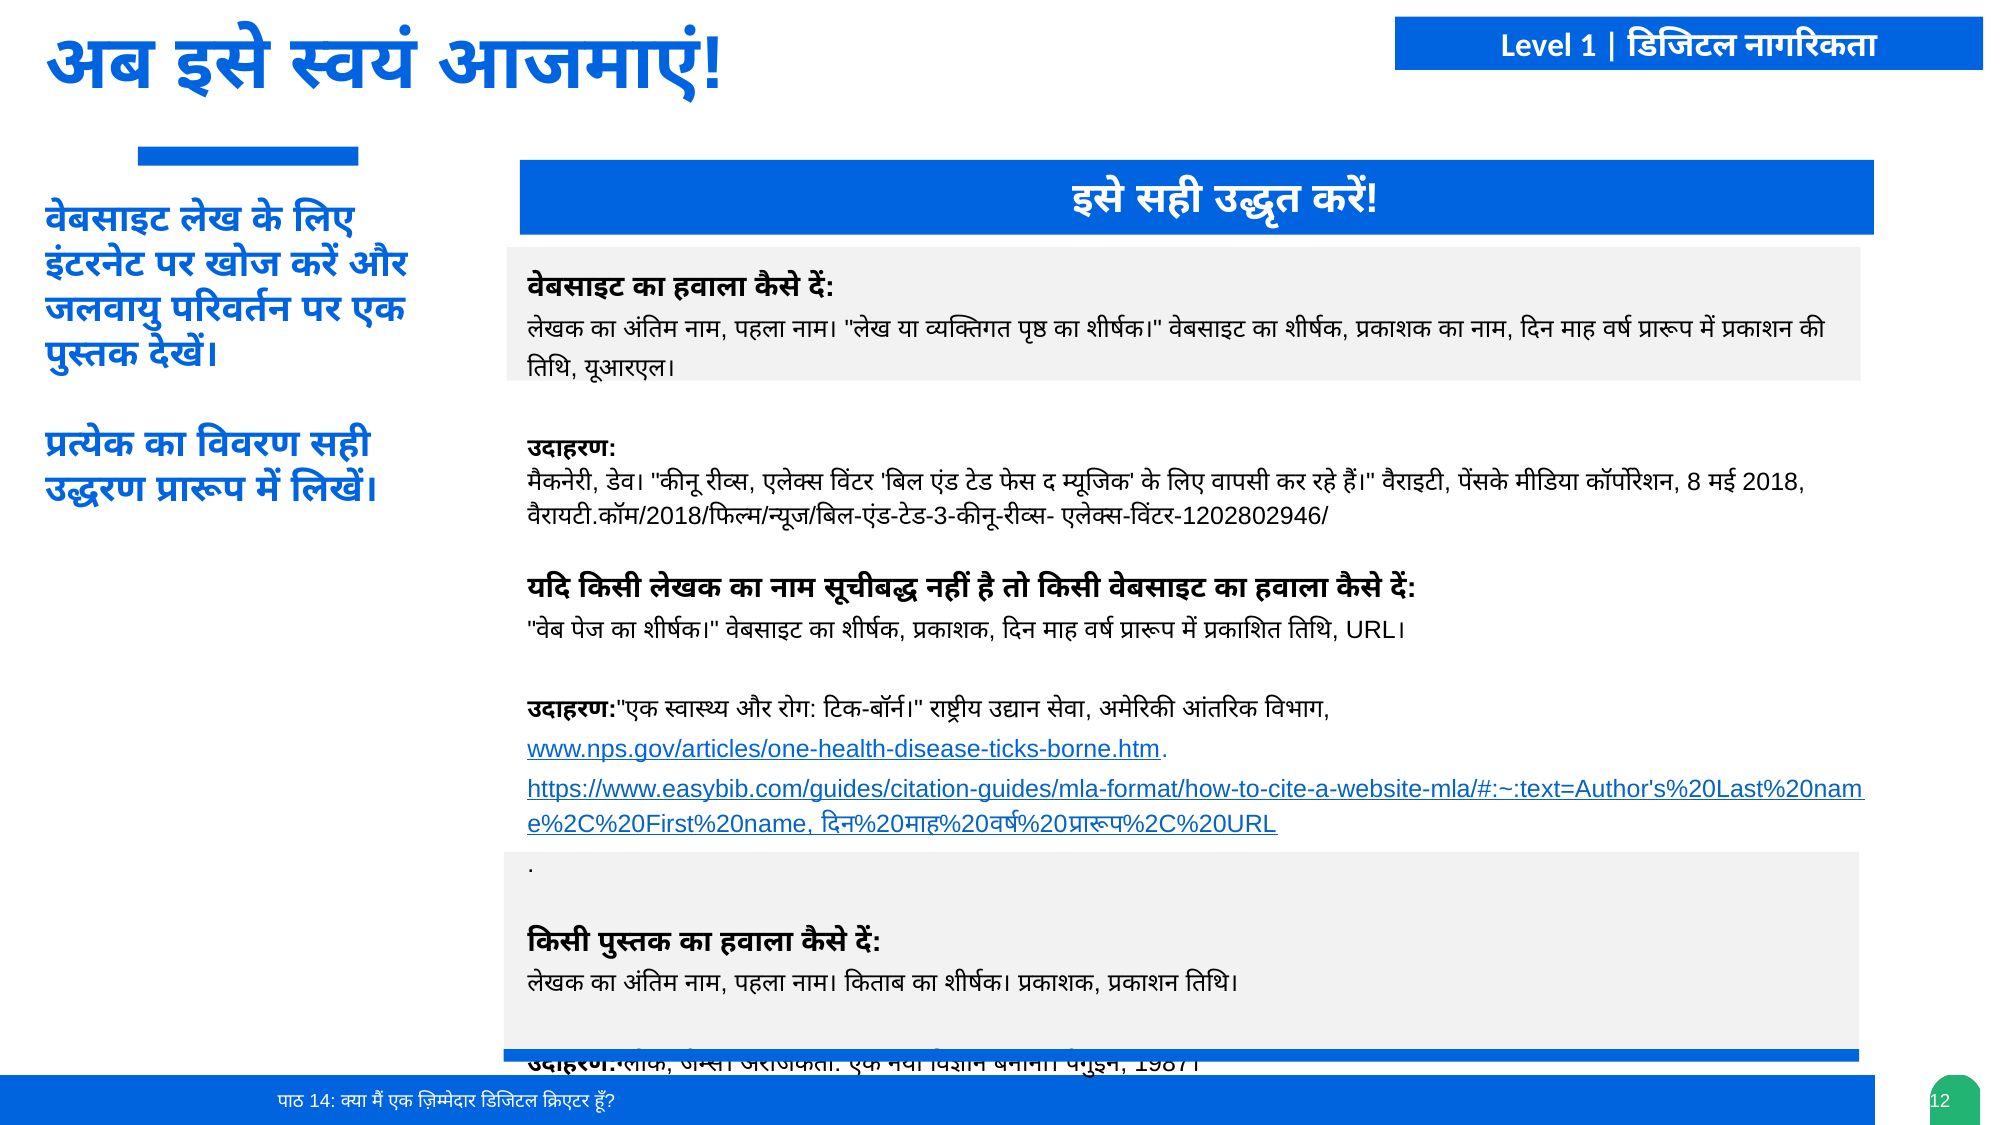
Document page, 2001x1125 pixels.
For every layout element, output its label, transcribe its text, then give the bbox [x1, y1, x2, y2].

slide_number 0‹#› [1903, 1077, 1984, 1123]
text_box इसे सही उद्धृत करें! [894, 162, 1557, 229]
text_box [506, 246, 1861, 381]
text_box वेबसाइट का हवाला कैसे दें: लेखक का अंतिम नाम, पहला नाम। "लेख या व्यक्तिगत पृष्ठ का शीर्षक।" वेबसाइट का शीर्षक, प्रकाशक का नाम, दिन माह वर्ष प्रारूप में प्रकाशन की तिथि, यूआरएल। उदाहरण: मैकनेरी, डेव। "कीनू रीव्स, एलेक्स विंटर 'बिल एंड टेड फेस द म्यूजिक' के लिए वापसी कर रहे हैं।" वैराइटी, पेंसके मीडिया कॉर्पोरेशन, 8 मई 2018, वैरायटी.कॉम/2018/फिल्म/न्यूज/बिल-एंड-टेड-3-कीनू-रीव्स- एलेक्स-विंटर-1202802946/ यदि किसी लेखक का नाम सूचीबद्ध नहीं है तो किसी वेबसाइट का हवाला कैसे दें: "वेब पेज का शीर्षक।" वेबसाइट का शीर्षक, प्रकाशक, दिन माह वर्ष प्रारूप में प्रकाशित तिथि, URL। उदाहरण:"एक स्वास्थ्य और रोग: टिक-बॉर्न।" राष्ट्रीय उद्यान सेवा, अमेरिकी आंतरिक विभाग, www.nps.gov/articles/one-health-disease-ticks-borne.htm. https://www.easybib.com/guides/citation-guides/mla-format/how-to-cite-a-website-mla/#:~:text=Author's%20Last%20name%2C%20First%20name, दिन%20माह%20वर्ष%20प्रारूप%2C%20URL. किसी पुस्तक का हवाला कैसे दें: लेखक का अंतिम नाम, पहला नाम। किताब का शीर्षक। प्रकाशक, प्रकाशन तिथि। उदाहरण:ग्लीक, जेम्स। अराजकता: एक नया विज्ञान बनाना। पेंगुइन, 1987। [527, 262, 1867, 1003]
text_box अब इसे स्वयं आजमाएं! [30, 16, 1755, 132]
text_box [137, 146, 359, 166]
text_box [503, 851, 1859, 1049]
text_box [519, 159, 1874, 235]
footer पाठ 14: क्या मैं एक ज़िम्मेदार डिजिटल क्रिएटर हूँ? [262, 1077, 938, 1123]
text_box [503, 1049, 1860, 1062]
text_box Level 1 | डिजिटल नागरिकता [1395, 16, 1984, 70]
text_box वेबसाइट लेख के लिए इंटरनेट पर खोज करें और जलवायु परिवर्तन पर एक पुस्तक देखें। प्रत्येक का विवरण सही उद्धरण प्रारूप में लिखें। [30, 186, 466, 702]
